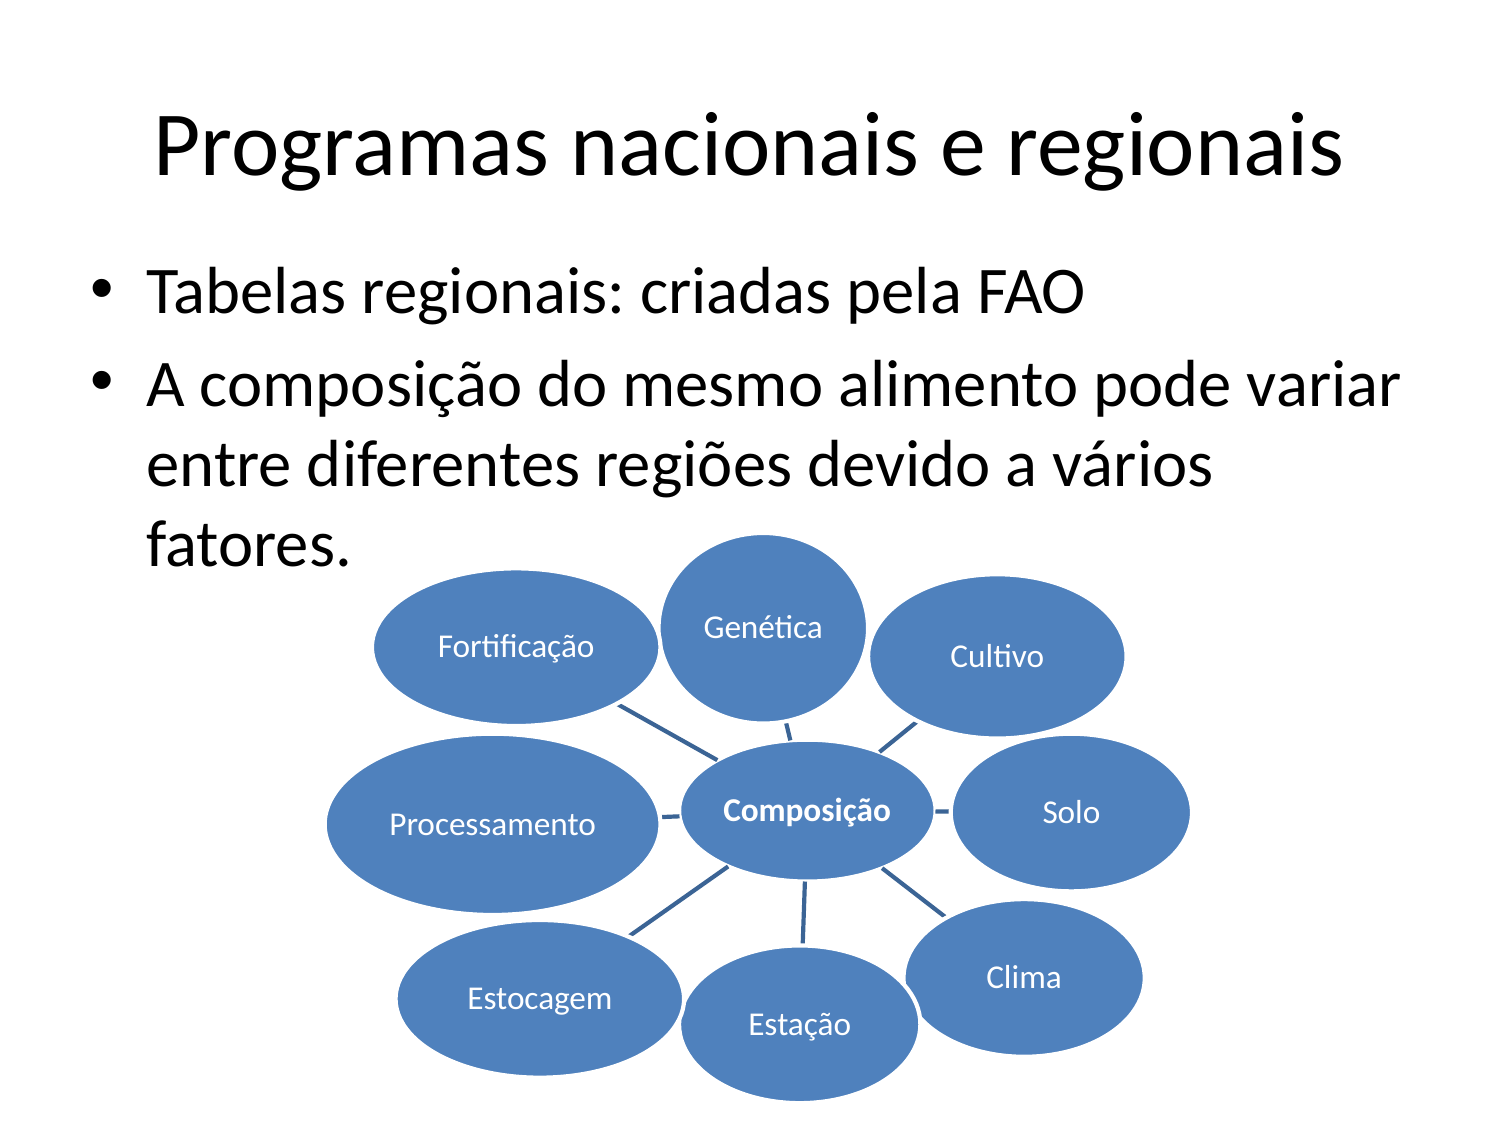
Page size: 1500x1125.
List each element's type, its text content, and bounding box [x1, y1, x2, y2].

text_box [324, 532, 1193, 1104]
title Programas nacionais e regionais [75, 45, 1425, 233]
list Tabelas regionais: criadas pela FAO A composição do mesmo alimento pode variar entre diferentes regiões devido a vários fatores. [75, 239, 1425, 983]
